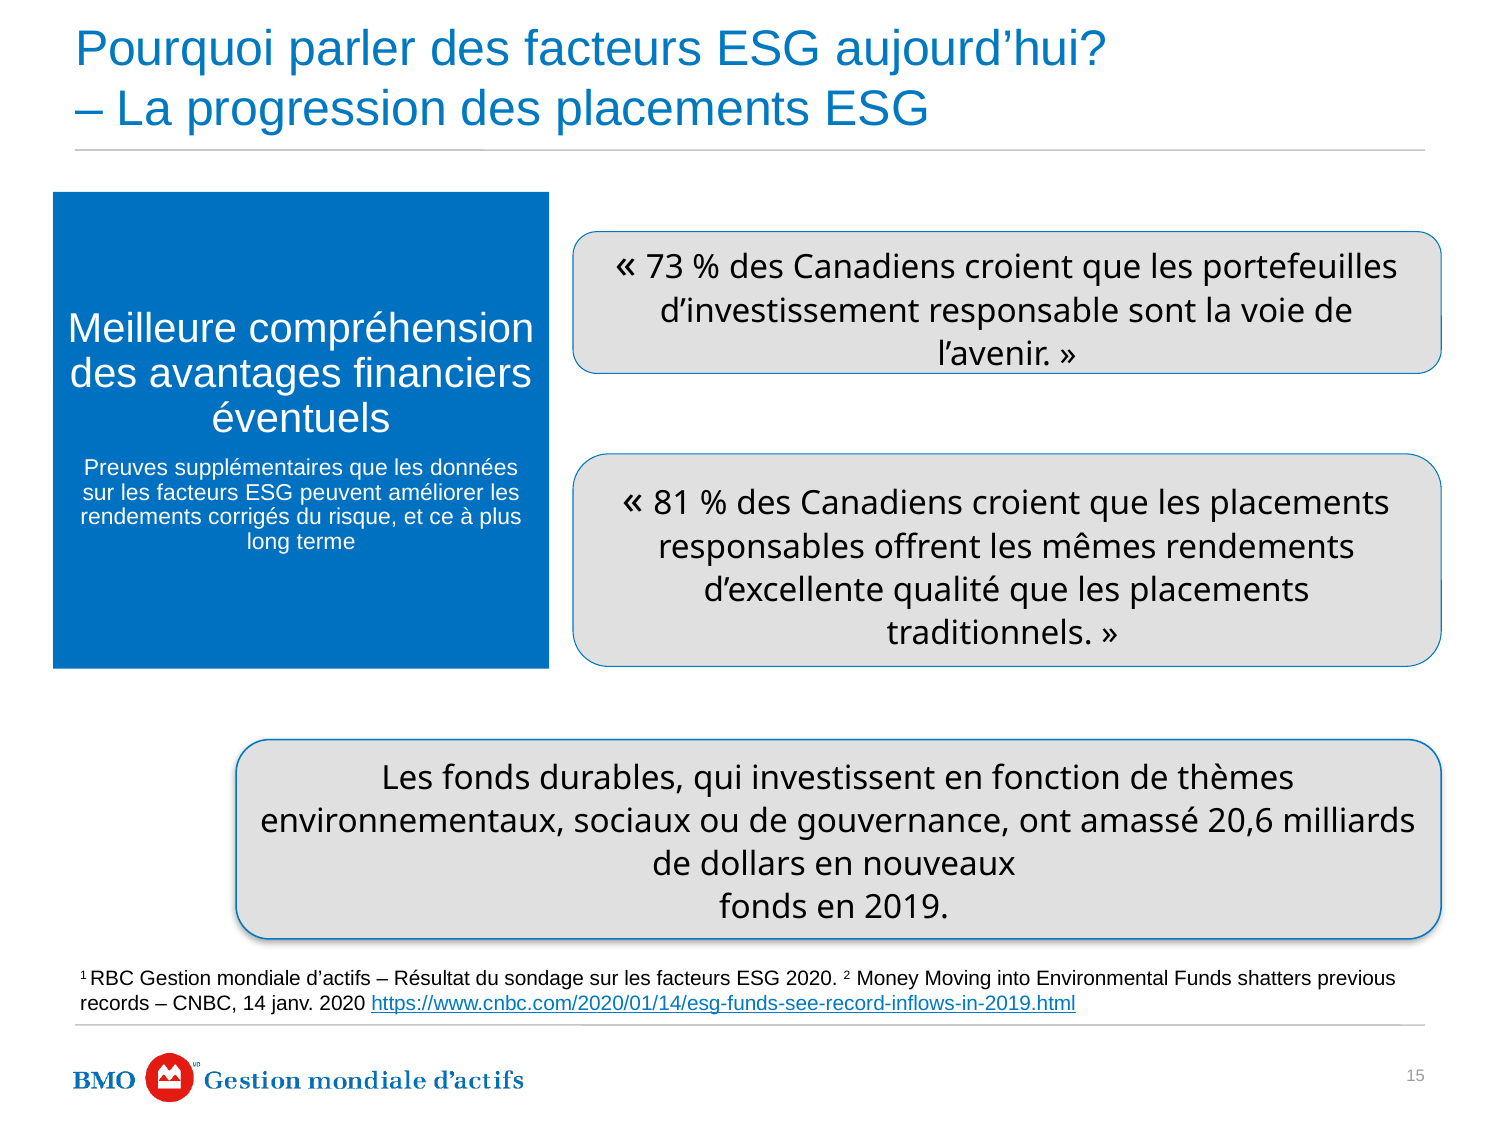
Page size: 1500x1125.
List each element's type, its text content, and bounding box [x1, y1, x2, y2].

text_box « 73 % des Canadiens croient que les portefeuilles d’investissement responsable sont la voie de l’avenir. » [570, 229, 1444, 376]
text_box Les fonds durables, qui investissent en fonction de thèmes environnementaux, sociaux ou de gouvernance, ont amassé 20,6 milliards de dollars en nouveaux fonds en 2019. [235, 738, 1442, 940]
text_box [52, 191, 550, 669]
title Pourquoi parler des facteurs ESG aujourd’hui? – La progression des placements ESG [75, 0, 1425, 150]
picture [73, 1053, 523, 1102]
slide_number 15 [1350, 1025, 1425, 1125]
text_box « 81 % des Canadiens croient que les placements responsables offrent les mêmes rendements d’excellente qualité que les placements traditionnels. » [570, 451, 1444, 669]
text_box 1 RBC Gestion mondiale d’actifs – Résultat du sondage sur les facteurs ESG 2020. 2 Money Moving into Environmental Funds shatters previous records – CNBC, 14 janv. 2020 https://www.cnbc.com/2020/01/14/esg-funds-see-record-inflows-in-2019.html [80, 964, 1427, 1013]
